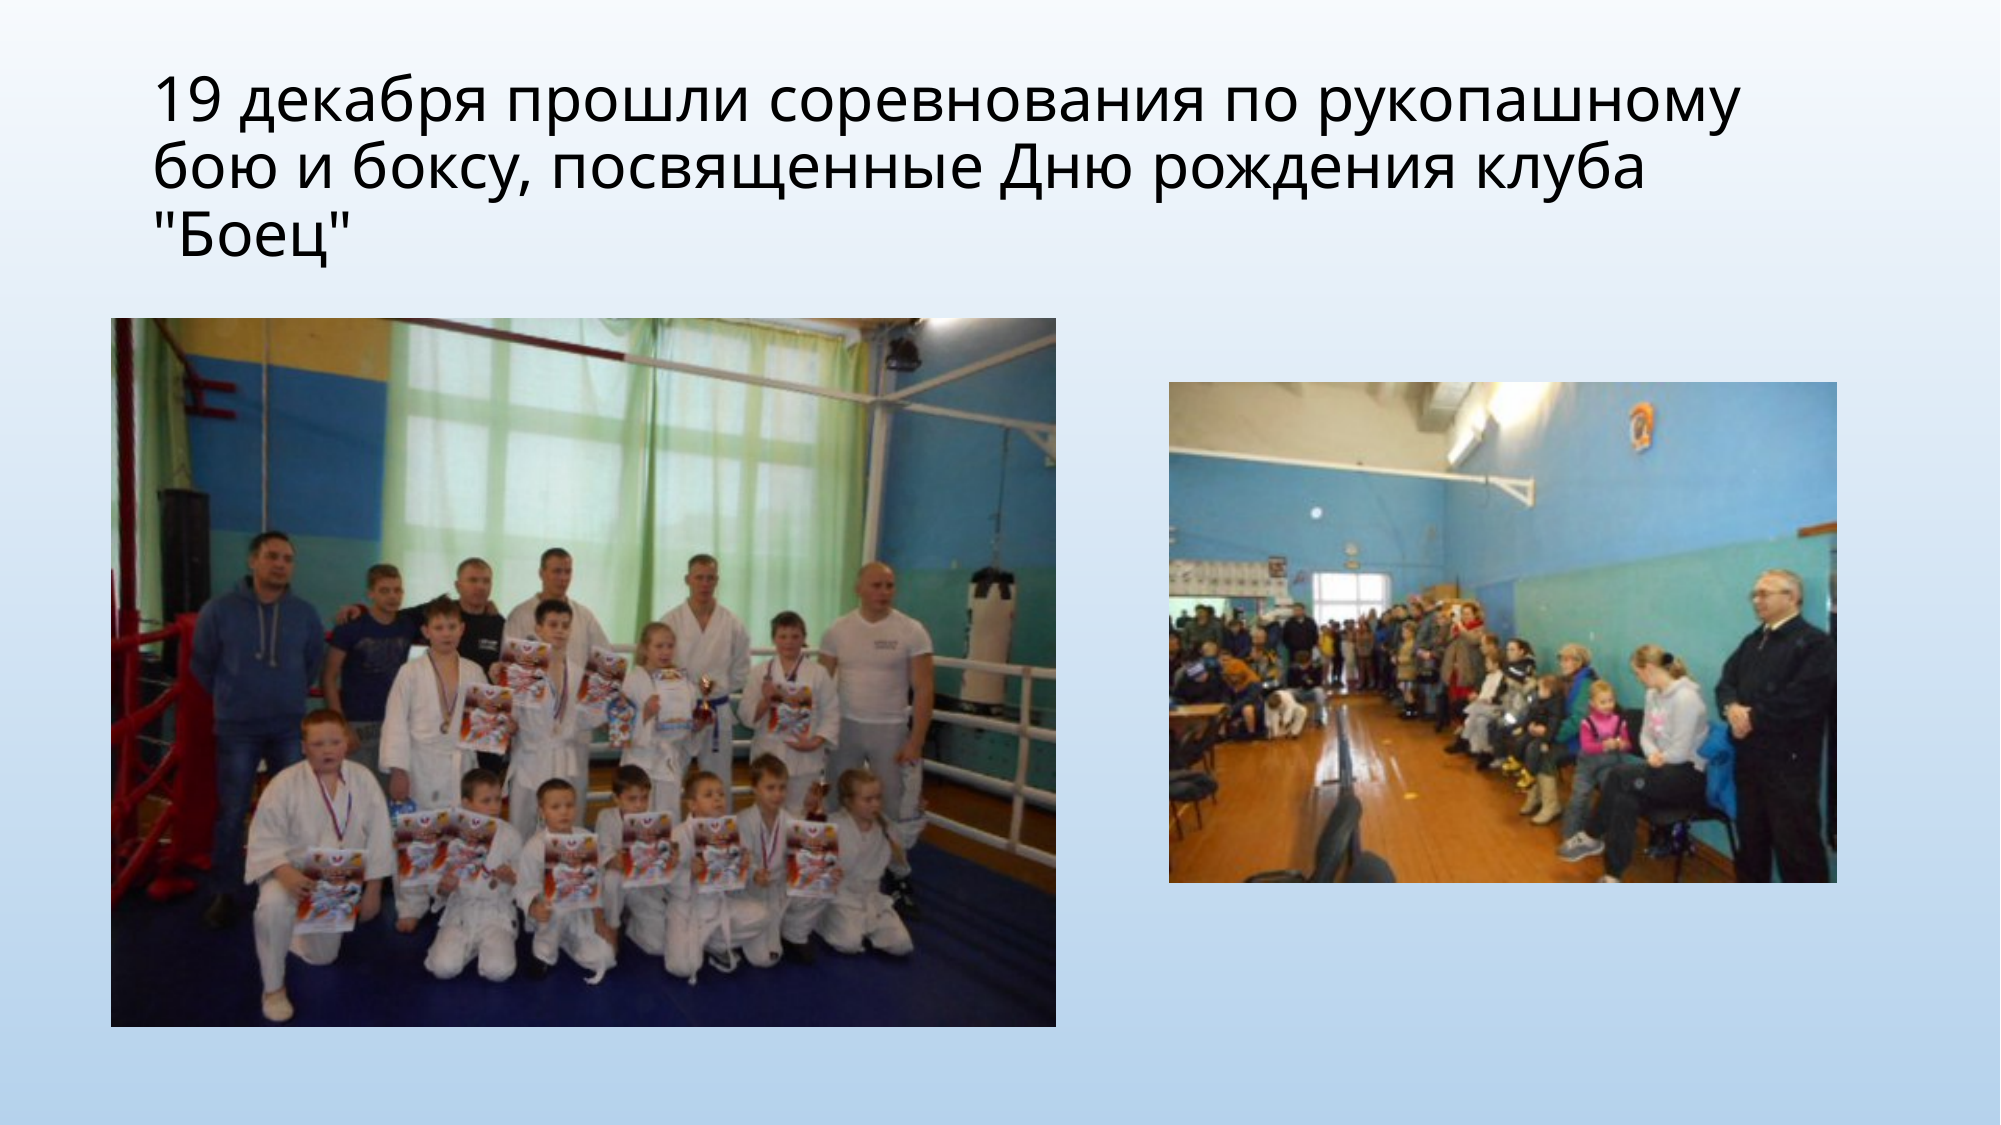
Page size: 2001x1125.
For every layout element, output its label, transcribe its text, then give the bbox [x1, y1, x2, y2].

title 19 декабря прошли соревнования по рукопашному бою и боксу, посвященные Дню рождения клуба "Боец" [137, 59, 1863, 278]
picture [111, 318, 1056, 1027]
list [1169, 382, 1837, 883]
